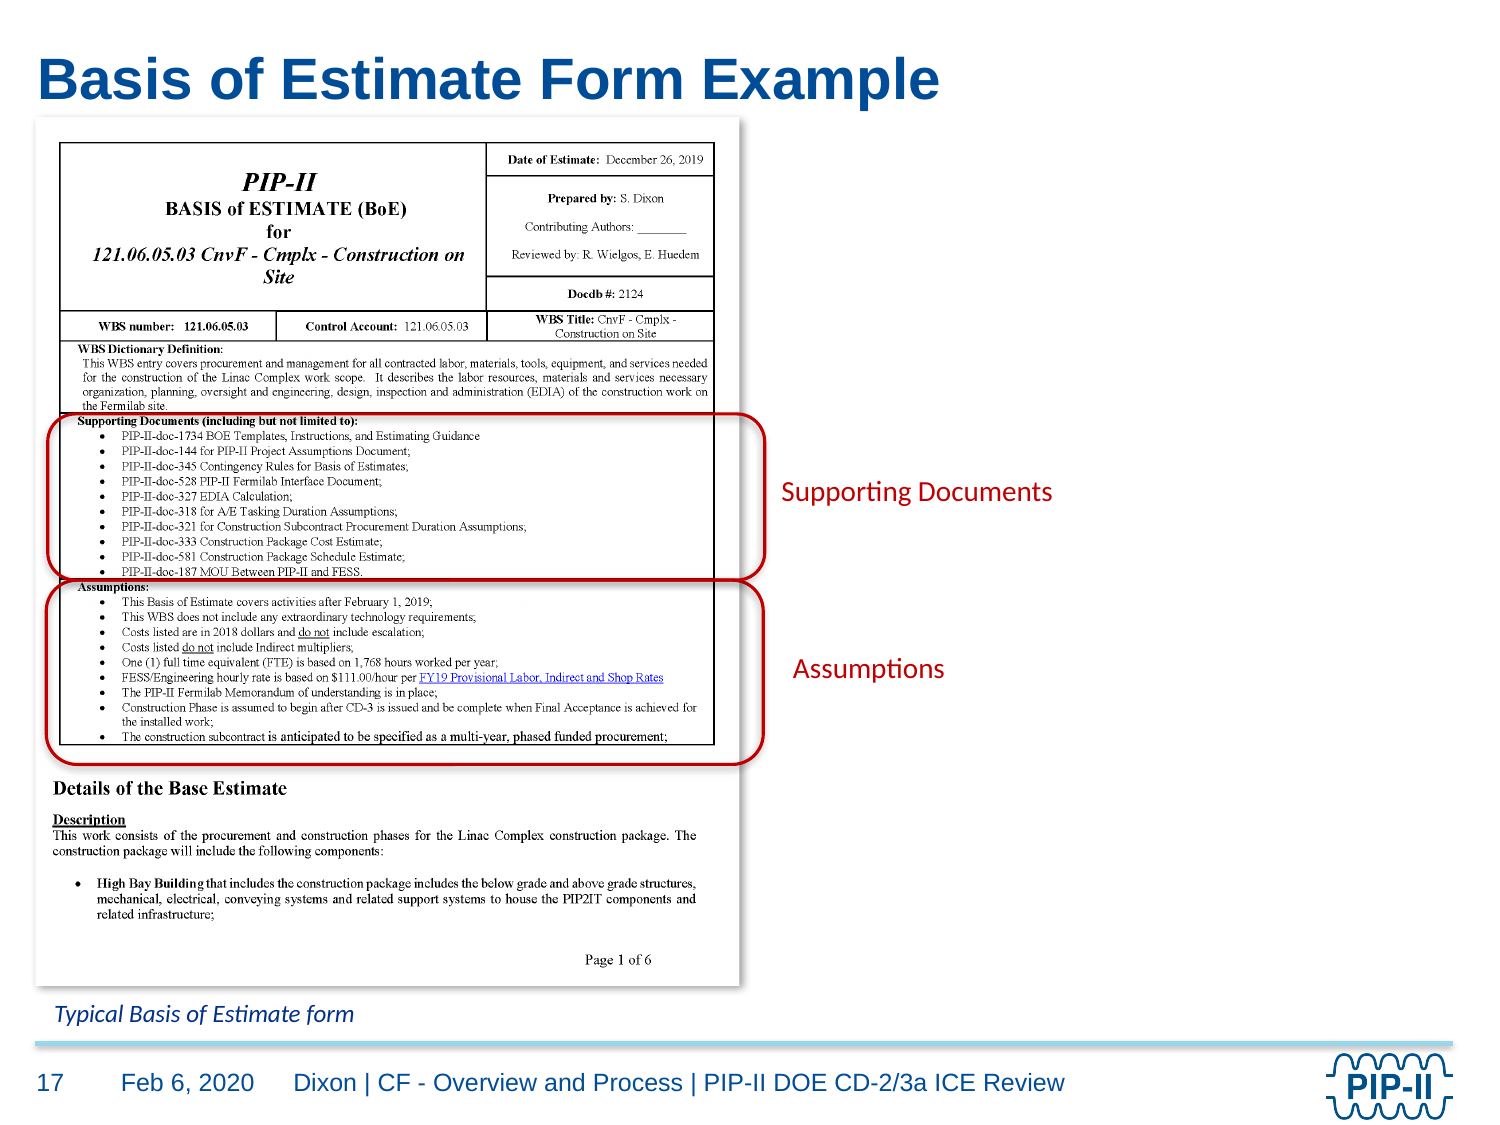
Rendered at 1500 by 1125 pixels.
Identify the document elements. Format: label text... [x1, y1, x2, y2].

text_box Assumptions [777, 642, 960, 692]
text_box Typical Basis of Estimate form [39, 993, 371, 1036]
footer Dixon | CF - Overview and Process | PIP-II DOE CD-2/3a ICE Review [293, 1066, 1279, 1107]
text_box [744, 414, 766, 580]
text_box [744, 586, 765, 763]
picture [35, 117, 740, 986]
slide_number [120, 1066, 276, 1107]
title Basis of Estimate Form Example [37, 41, 1463, 112]
slide_number 17 [36, 1066, 105, 1106]
picture [1326, 1053, 1453, 1120]
text_box Supporting Documents [766, 464, 1069, 515]
